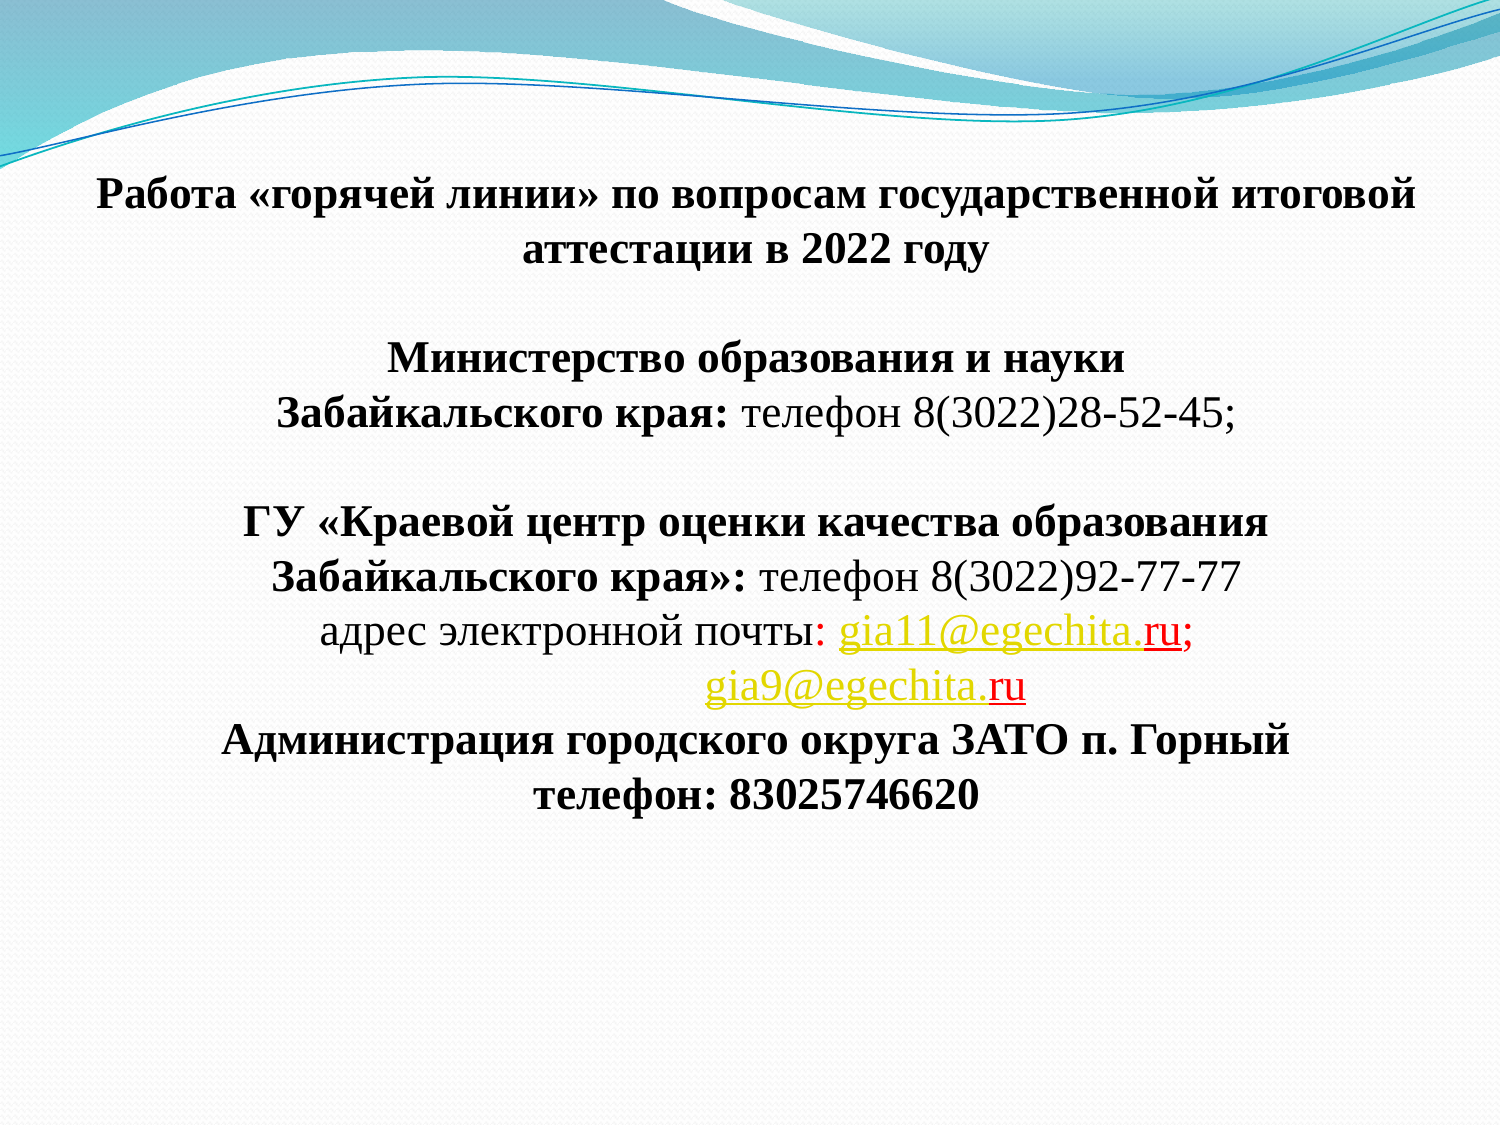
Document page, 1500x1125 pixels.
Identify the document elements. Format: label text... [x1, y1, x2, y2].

title Работа «горячей линии» по вопросам государственной итоговой аттестации в 2022 году Министерство образования и науки Забайкальского края: телефон 8(3022)28-52-45; ГУ «Краевой центр оценки качества образования Забайкальского края»: телефон 8(3022)92-77-77 адрес электронной почты: gia11@egechita.ru; gia9@egechita.ru Администрация городского округа ЗАТО п. Горный телефон: 83025746620 [82, 46, 1432, 1037]
